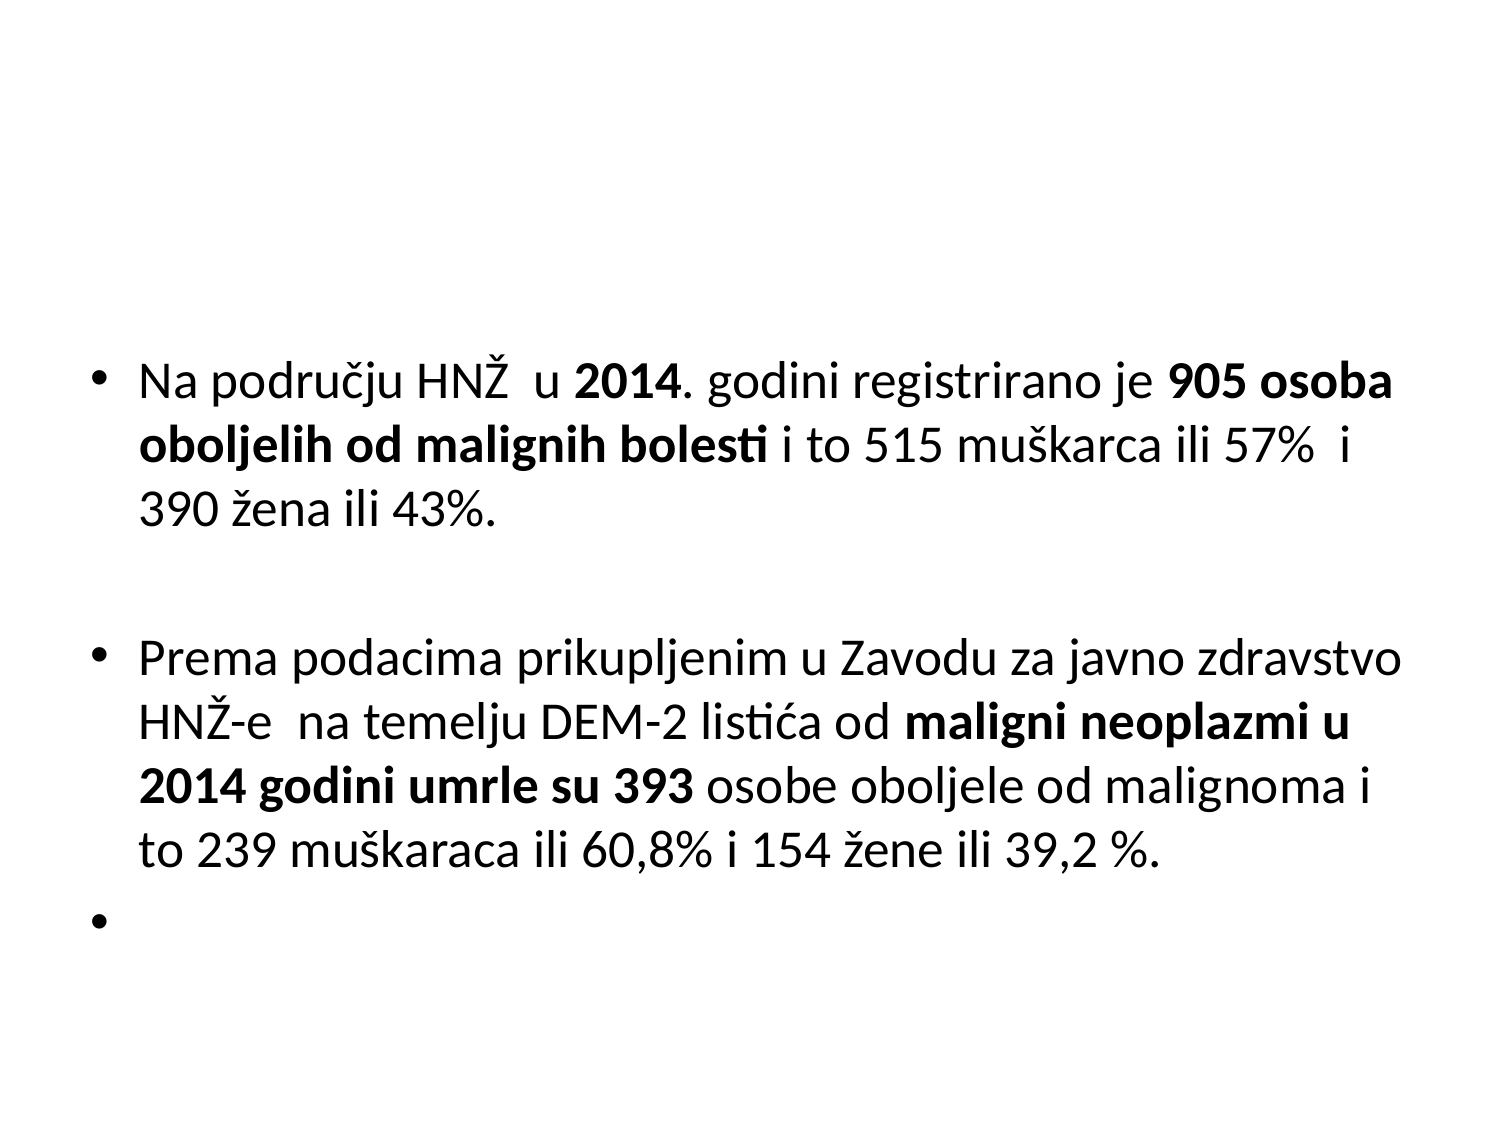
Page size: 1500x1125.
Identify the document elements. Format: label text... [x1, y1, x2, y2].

list Na području HNŽ u 2014. godini registrirano je 905 osoba oboljelih od malignih bolesti i to 515 muškarca ili 57% i 390 žena ili 43%. Prema podacima prikupljenim u Zavodu za javno zdravstvo HNŽ-e na temelju DEM-2 listića od maligni neoplazmi u 2014 godini umrle su 393 osobe oboljele od malignoma i to 239 muškaraca ili 60,8% i 154 žene ili 39,2 %. [75, 262, 1425, 1005]
